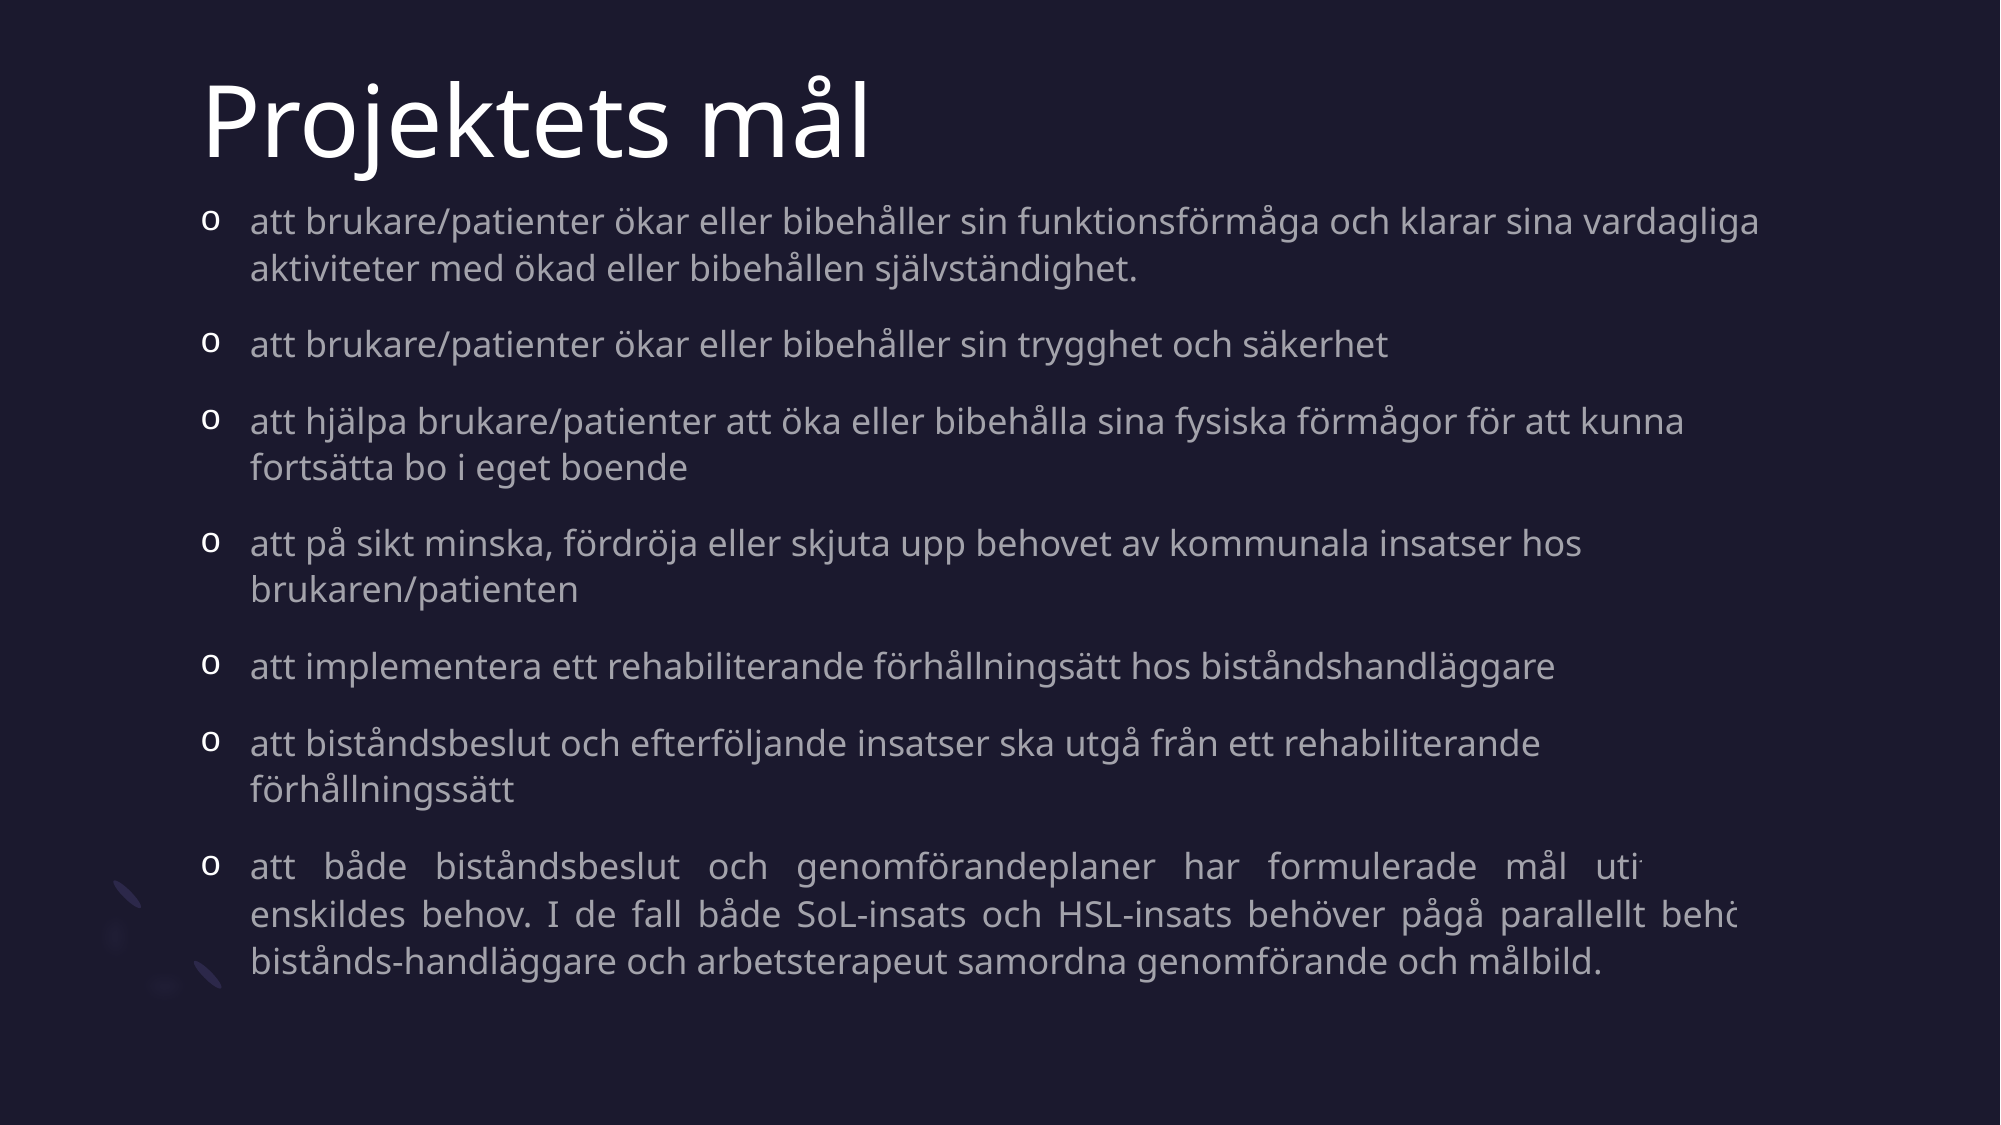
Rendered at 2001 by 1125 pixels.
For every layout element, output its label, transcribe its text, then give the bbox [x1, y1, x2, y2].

list att brukare/patienter ökar eller bibehåller sin funktionsförmåga och klarar sina vardagliga aktiviteter med ökad eller bibehållen självständighet. att brukare/patienter ökar eller bibehåller sin trygghet och säkerhet att hjälpa brukare/patienter att öka eller bibehålla sina fysiska förmågor för att kunna fortsätta bo i eget boende att på sikt minska, fördröja eller skjuta upp behovet av kommunala insatser hos brukaren/patienten att implementera ett rehabiliterande förhållningsätt hos biståndshandläggare att biståndsbeslut och efterföljande insatser ska utgå från ett rehabiliterande förhållningssätt att både biståndsbeslut och genomförandeplaner har formulerade mål utifrån den enskildes behov. I de fall både SoL-insats och HSL-insats behöver pågå parallellt behöver bistånds-handläggare och arbetsterapeut samordna genomförande och målbild. [200, 196, 1800, 996]
title Projektets mål [200, 70, 1800, 173]
